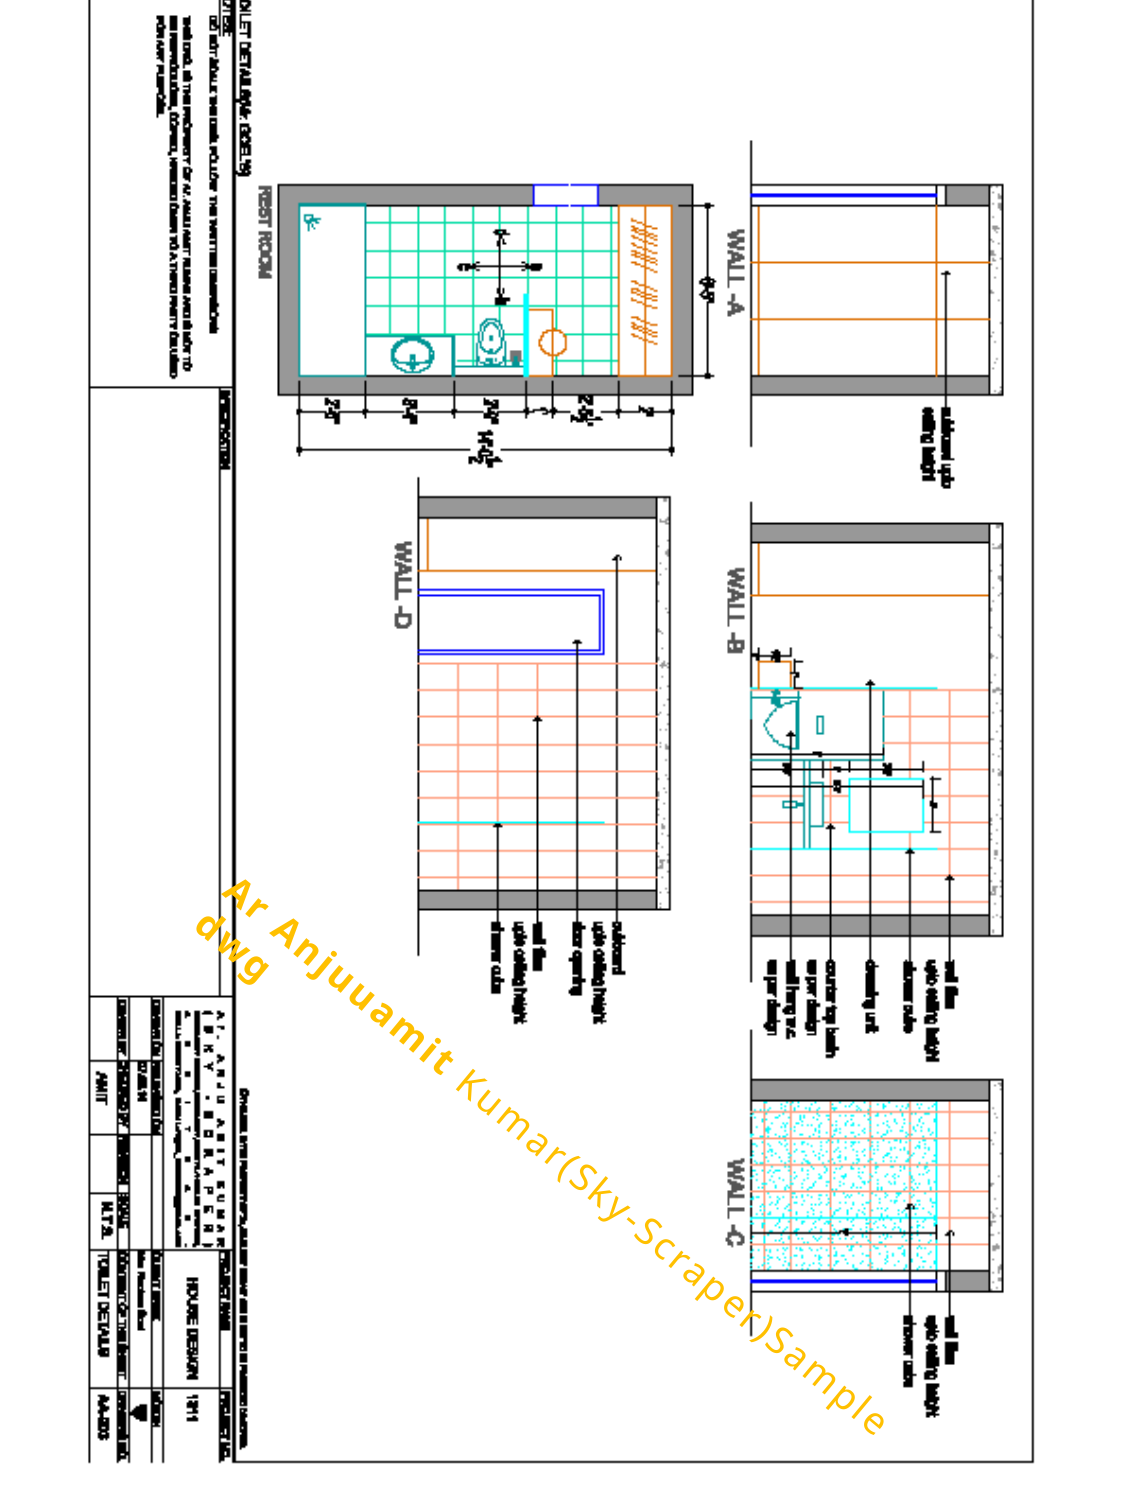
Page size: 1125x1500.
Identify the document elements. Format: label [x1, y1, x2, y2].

text_box [0, 0, 1125, 1500]
